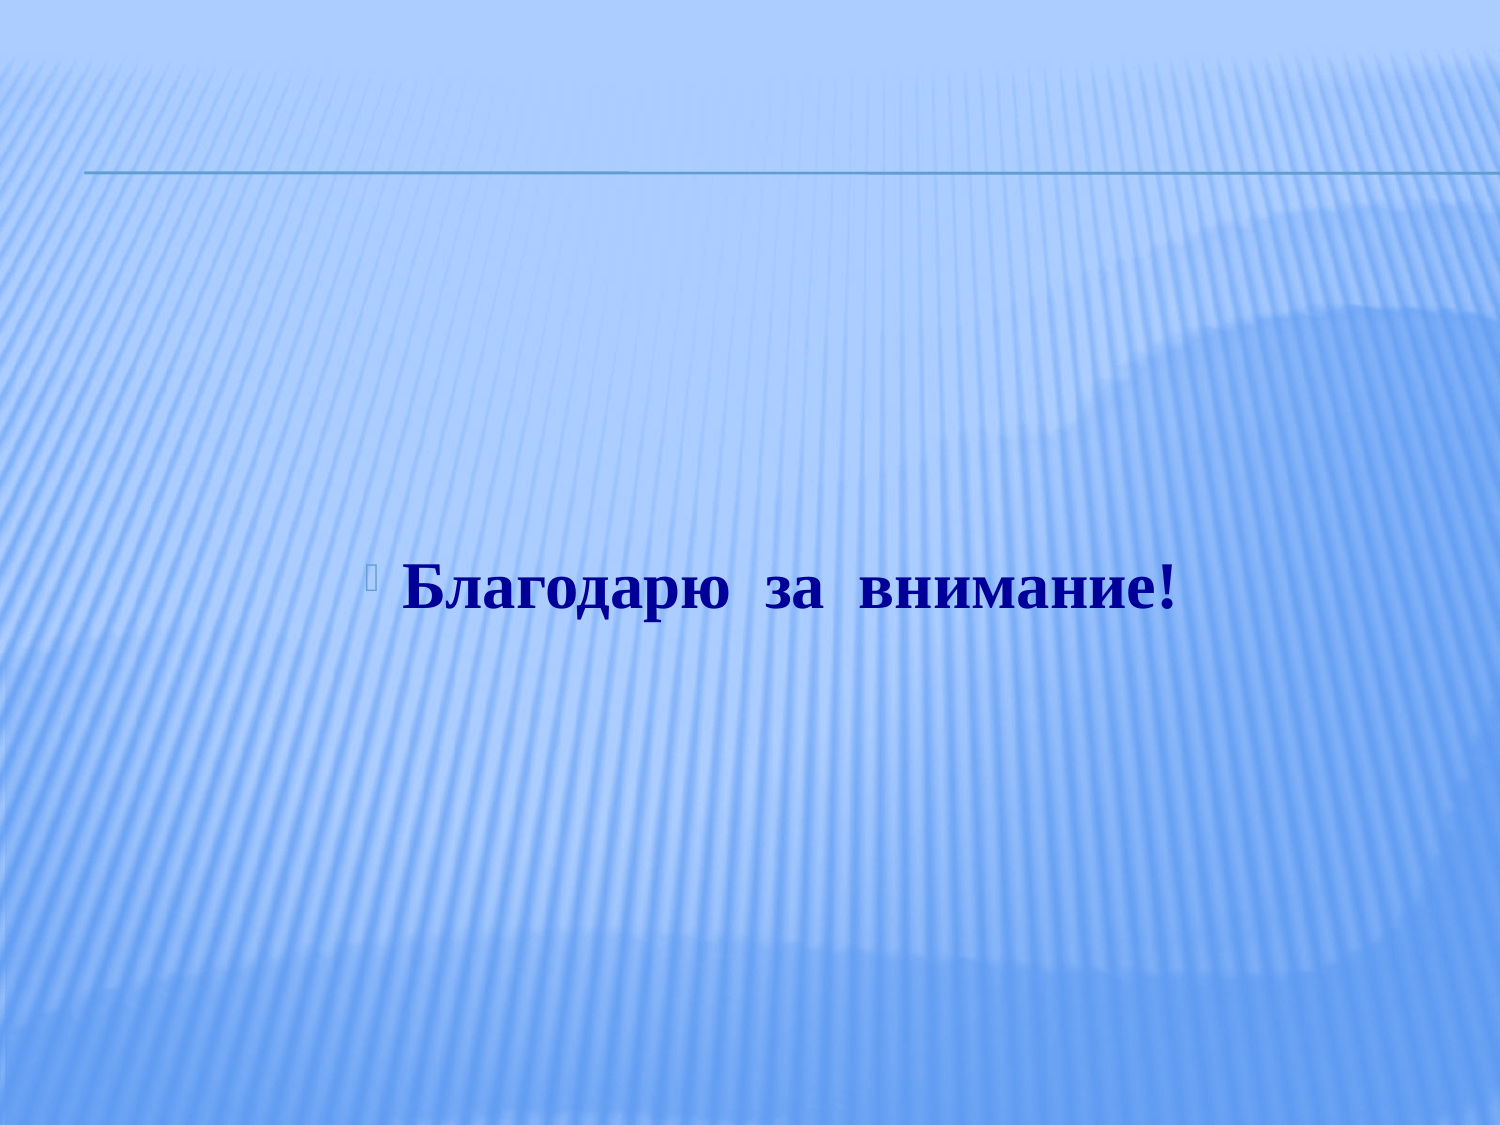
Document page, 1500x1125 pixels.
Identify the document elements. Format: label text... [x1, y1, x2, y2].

list Благодарю за внимание! [50, 254, 1475, 998]
